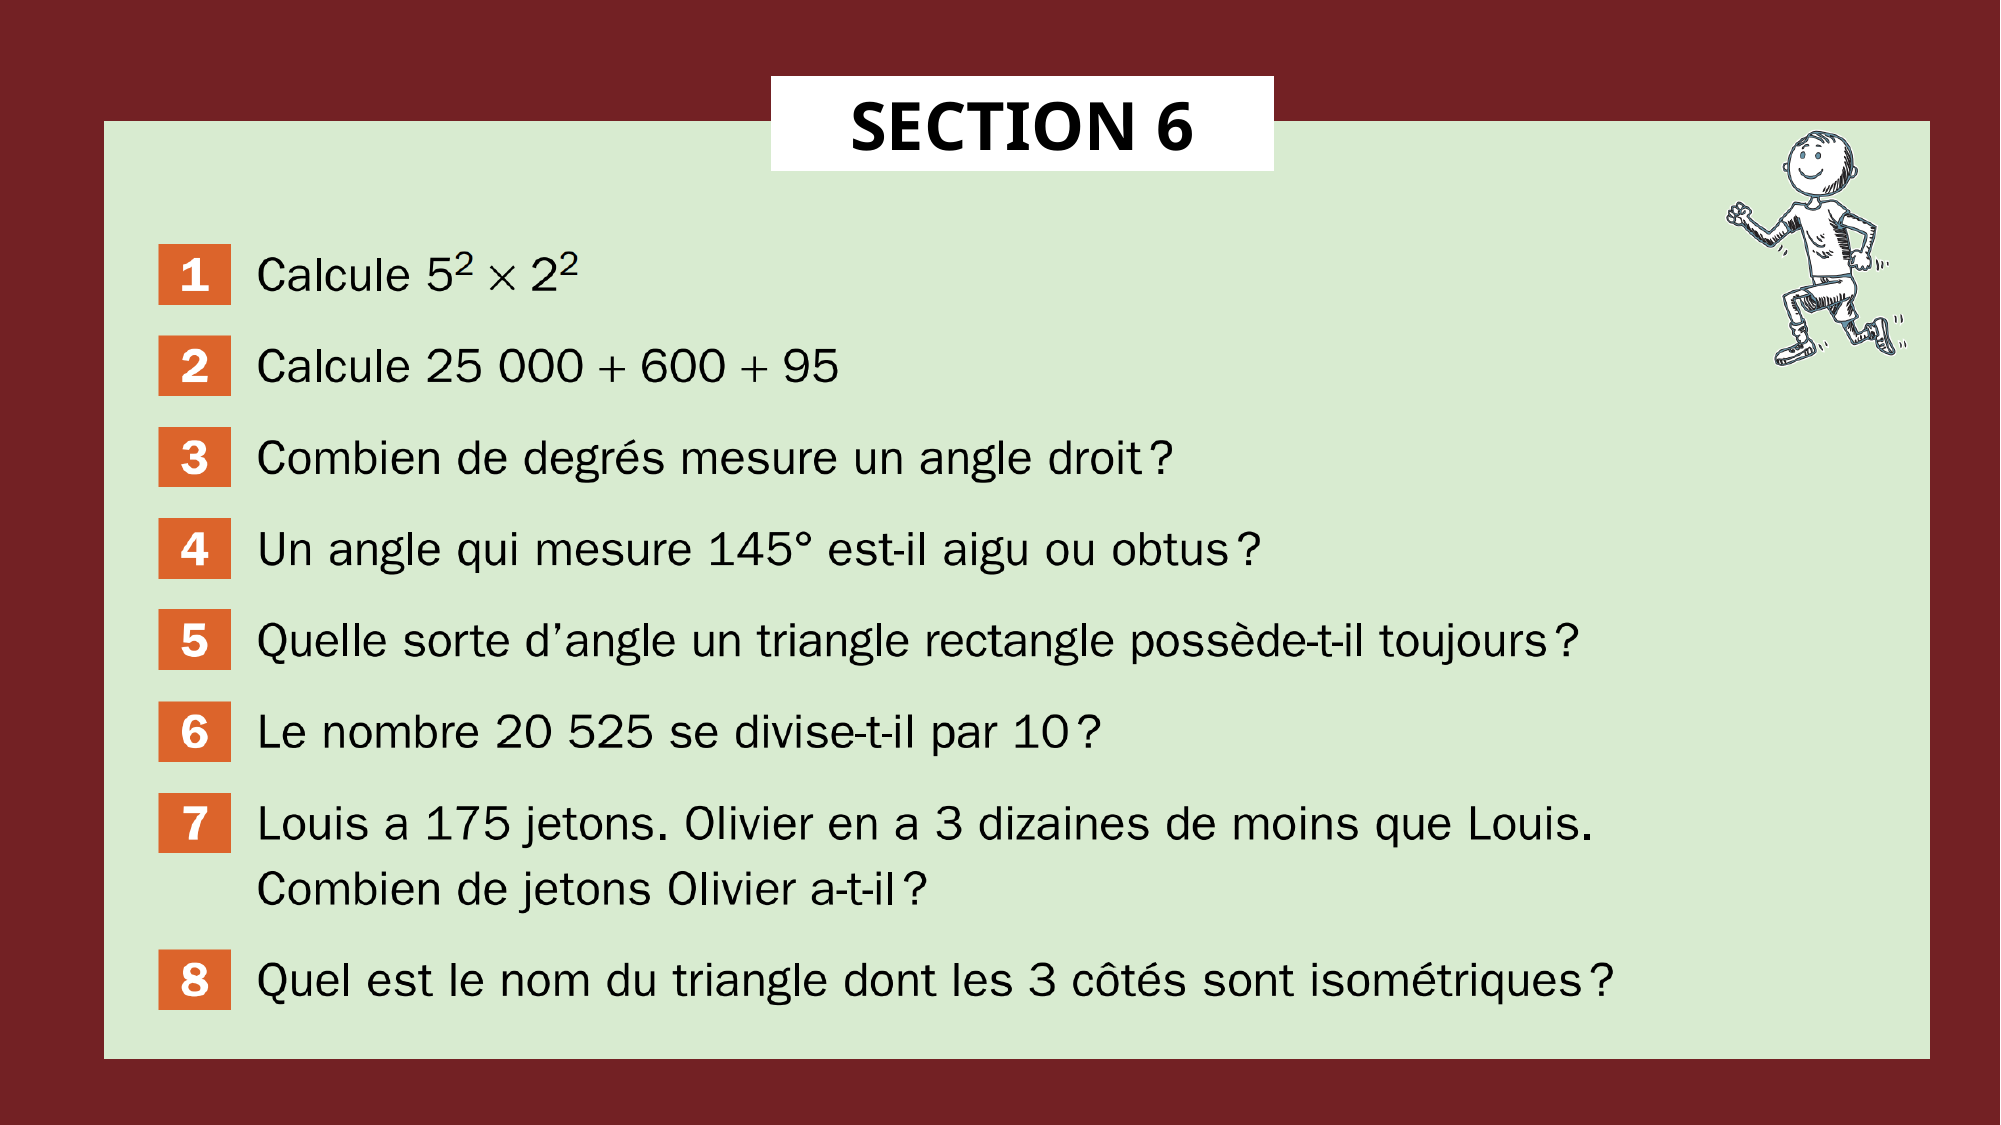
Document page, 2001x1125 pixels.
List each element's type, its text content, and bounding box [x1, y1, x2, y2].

picture [103, 121, 1930, 1059]
text_box SECTION 6 [771, 76, 1274, 121]
